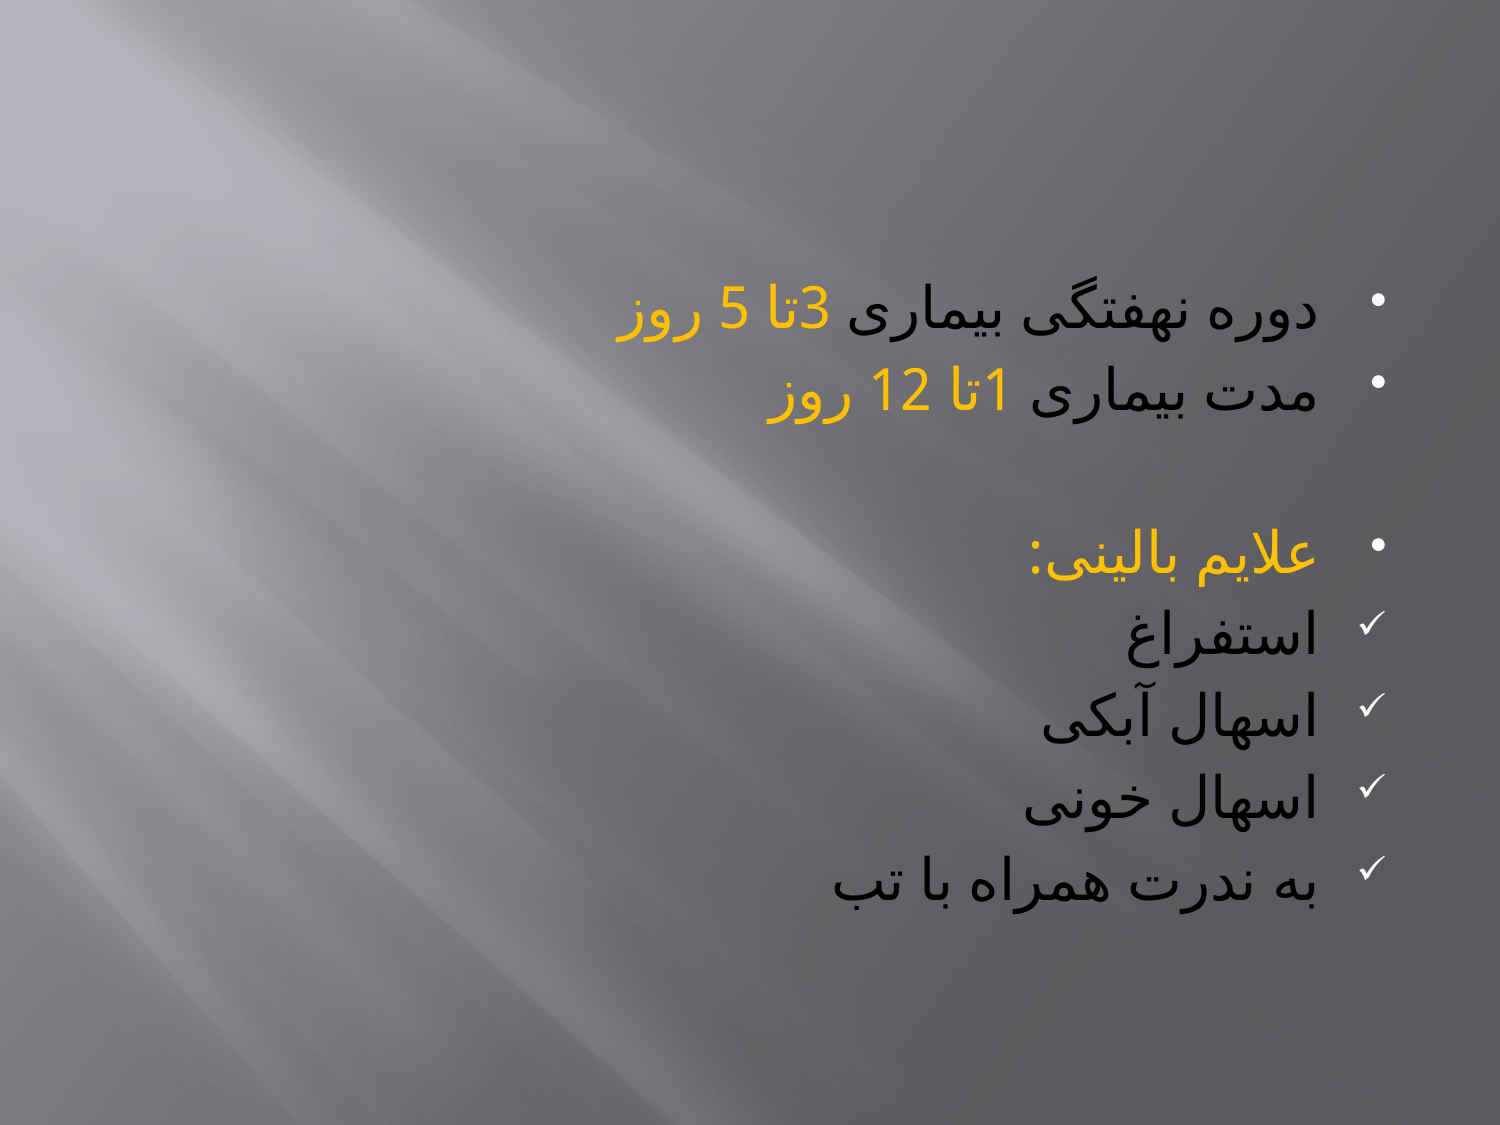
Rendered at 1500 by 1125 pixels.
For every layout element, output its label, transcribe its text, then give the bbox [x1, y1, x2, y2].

list دوره نهفتگی بیماری 3تا 5 روز مدت بیماری 1تا 12 روز علایم بالینی: استفراغ اسهال آبکی اسهال خونی به ندرت همراه با تب [75, 262, 1425, 1035]
